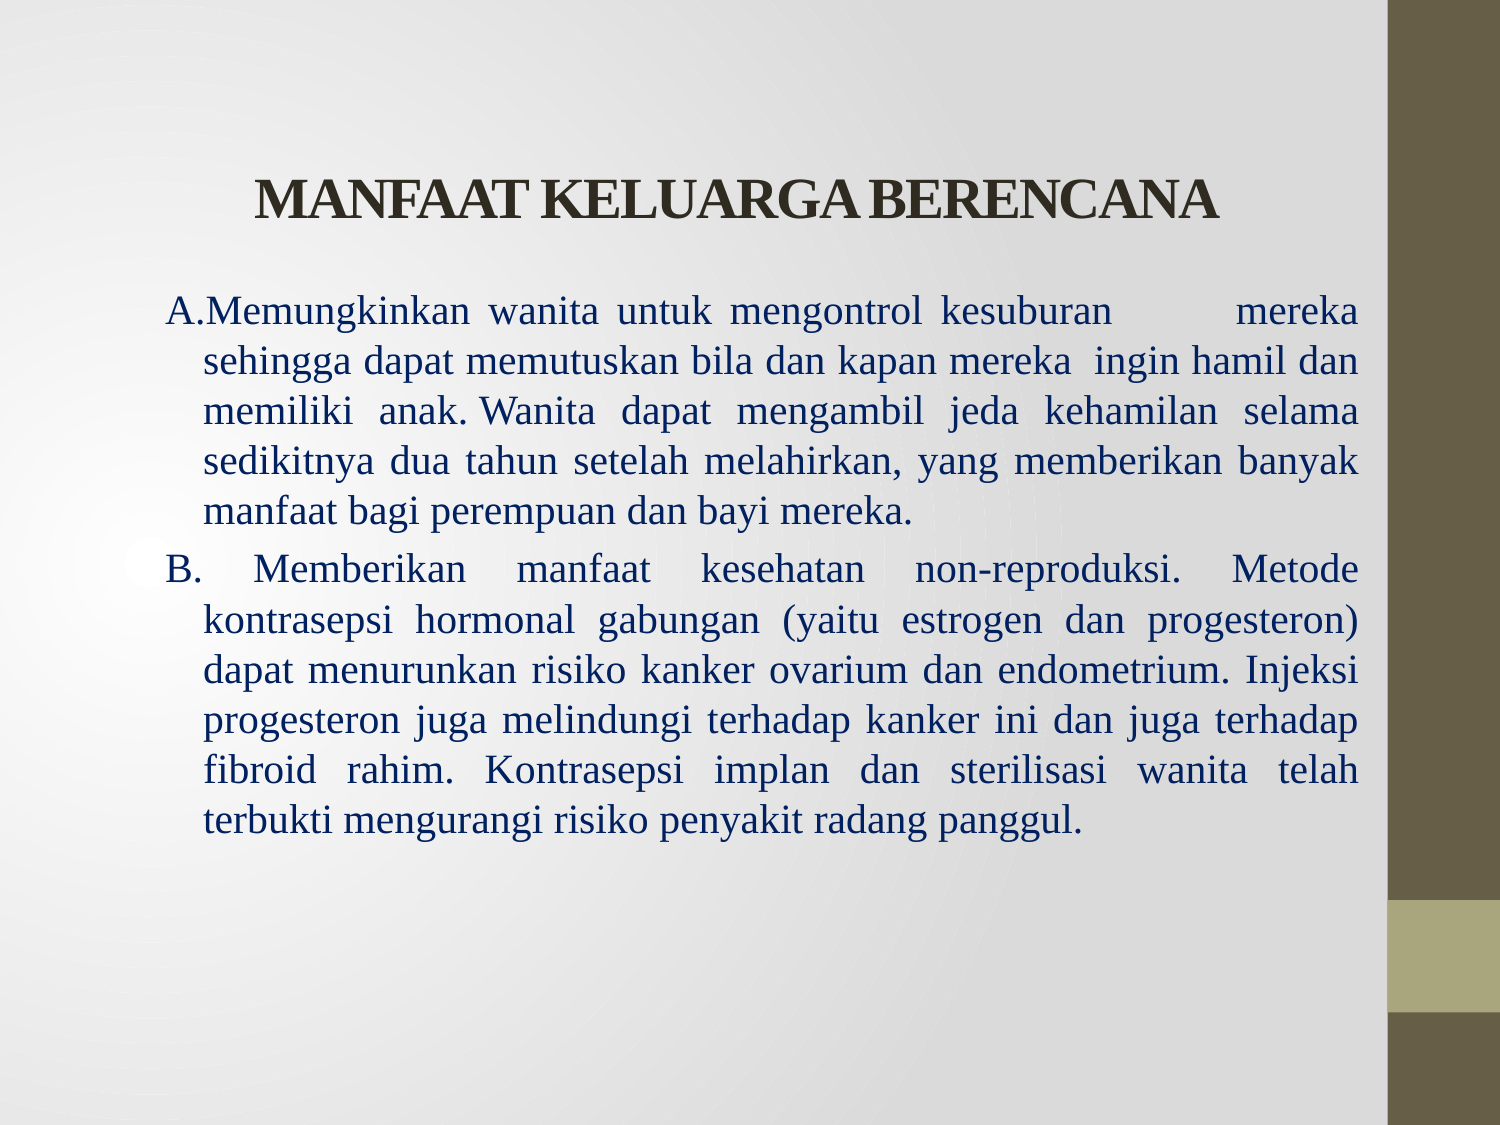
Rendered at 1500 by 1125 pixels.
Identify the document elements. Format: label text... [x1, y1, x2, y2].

subtitle A.Memungkinkan wanita untuk mengontrol kesuburan mereka sehingga dapat memutuskan bila dan kapan mereka ingin hamil dan memiliki anak. Wanita dapat mengambil jeda kehamilan selama sedikitnya dua tahun setelah melahirkan, yang memberikan banyak manfaat bagi perempuan dan bayi mereka. B. Memberikan manfaat kesehatan non-reproduksi. Metode kontrasepsi hormonal gabungan (yaitu estrogen dan progesteron) dapat menurunkan risiko kanker ovarium dan endometrium. Injeksi progesteron juga melindungi terhadap kanker ini dan juga terhadap fibroid rahim. Kontrasepsi implan dan sterilisasi wanita telah terbukti mengurangi risiko penyakit radang panggul. [150, 275, 1375, 1075]
title MANFAAT KELUARGA BERENCANA [99, 24, 1375, 238]
